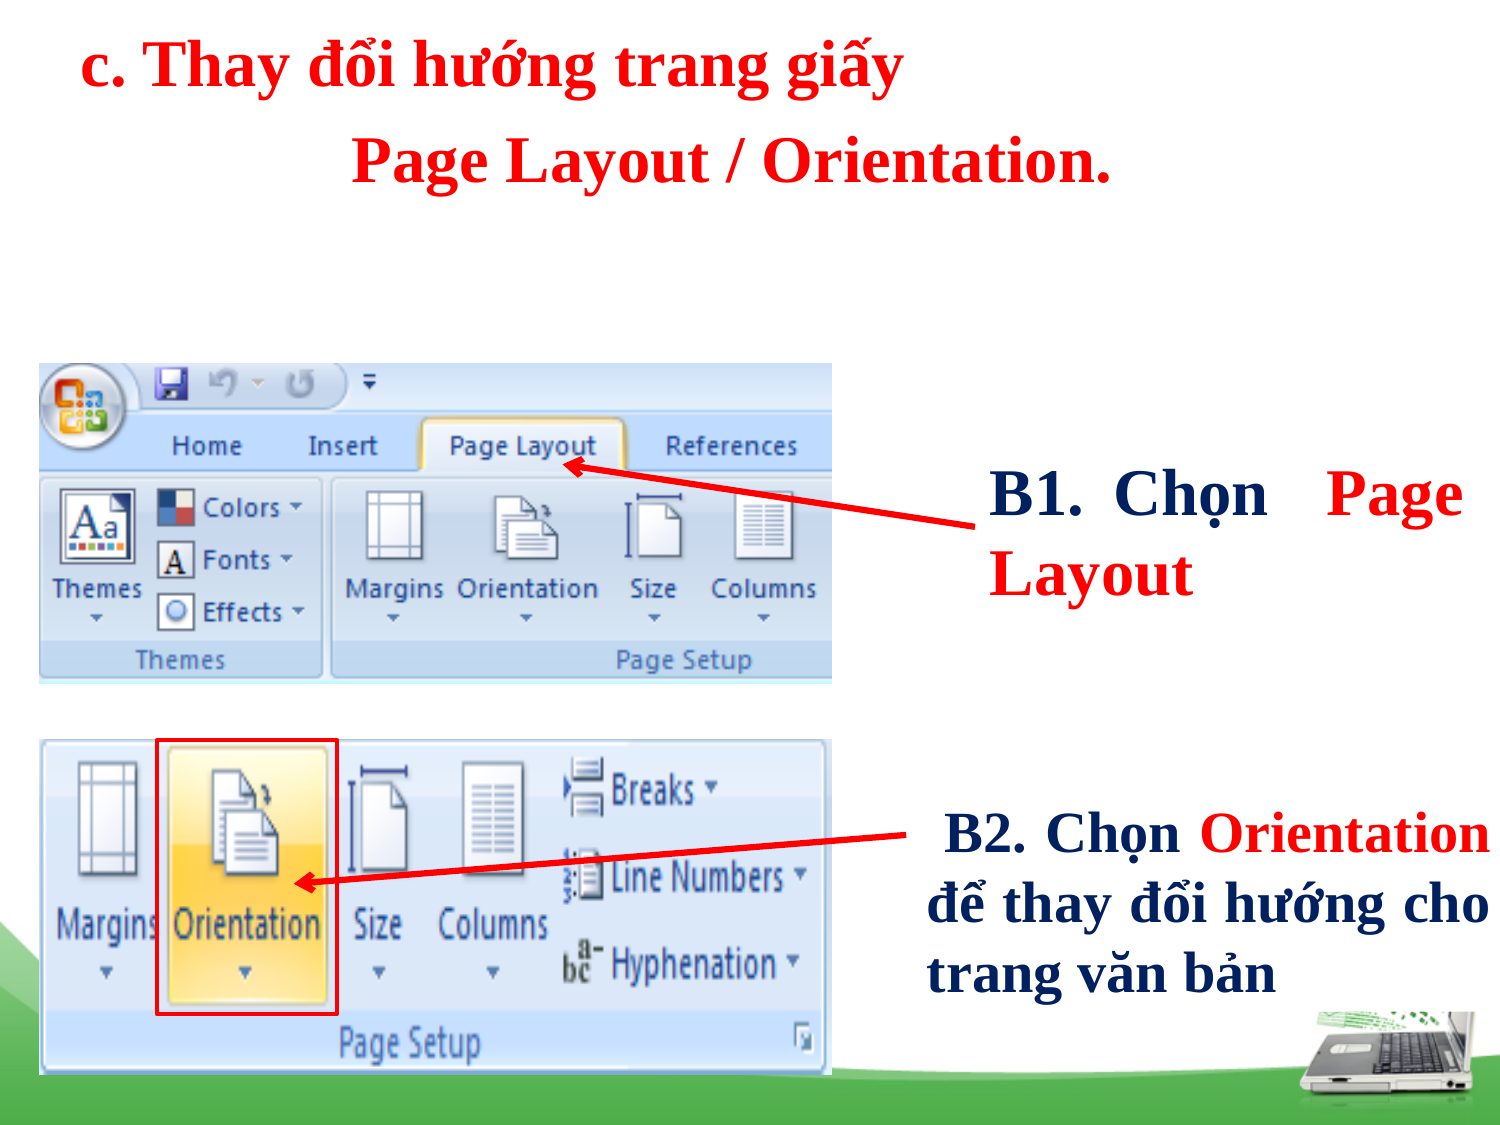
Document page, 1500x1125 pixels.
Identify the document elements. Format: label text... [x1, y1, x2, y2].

picture [0, 0, 1500, 1125]
text_box B1. Chọn Page Layout [974, 441, 1479, 616]
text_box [38, 739, 832, 1076]
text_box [293, 834, 907, 885]
text_box B2. Chọn Orientation để thay đổi hướng cho trang văn bản [912, 787, 1500, 1012]
text_box Page Layout / Orientation. [46, 108, 1419, 230]
text_box c. Thay đổi hướng trang giấy [65, 12, 922, 108]
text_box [562, 464, 976, 527]
